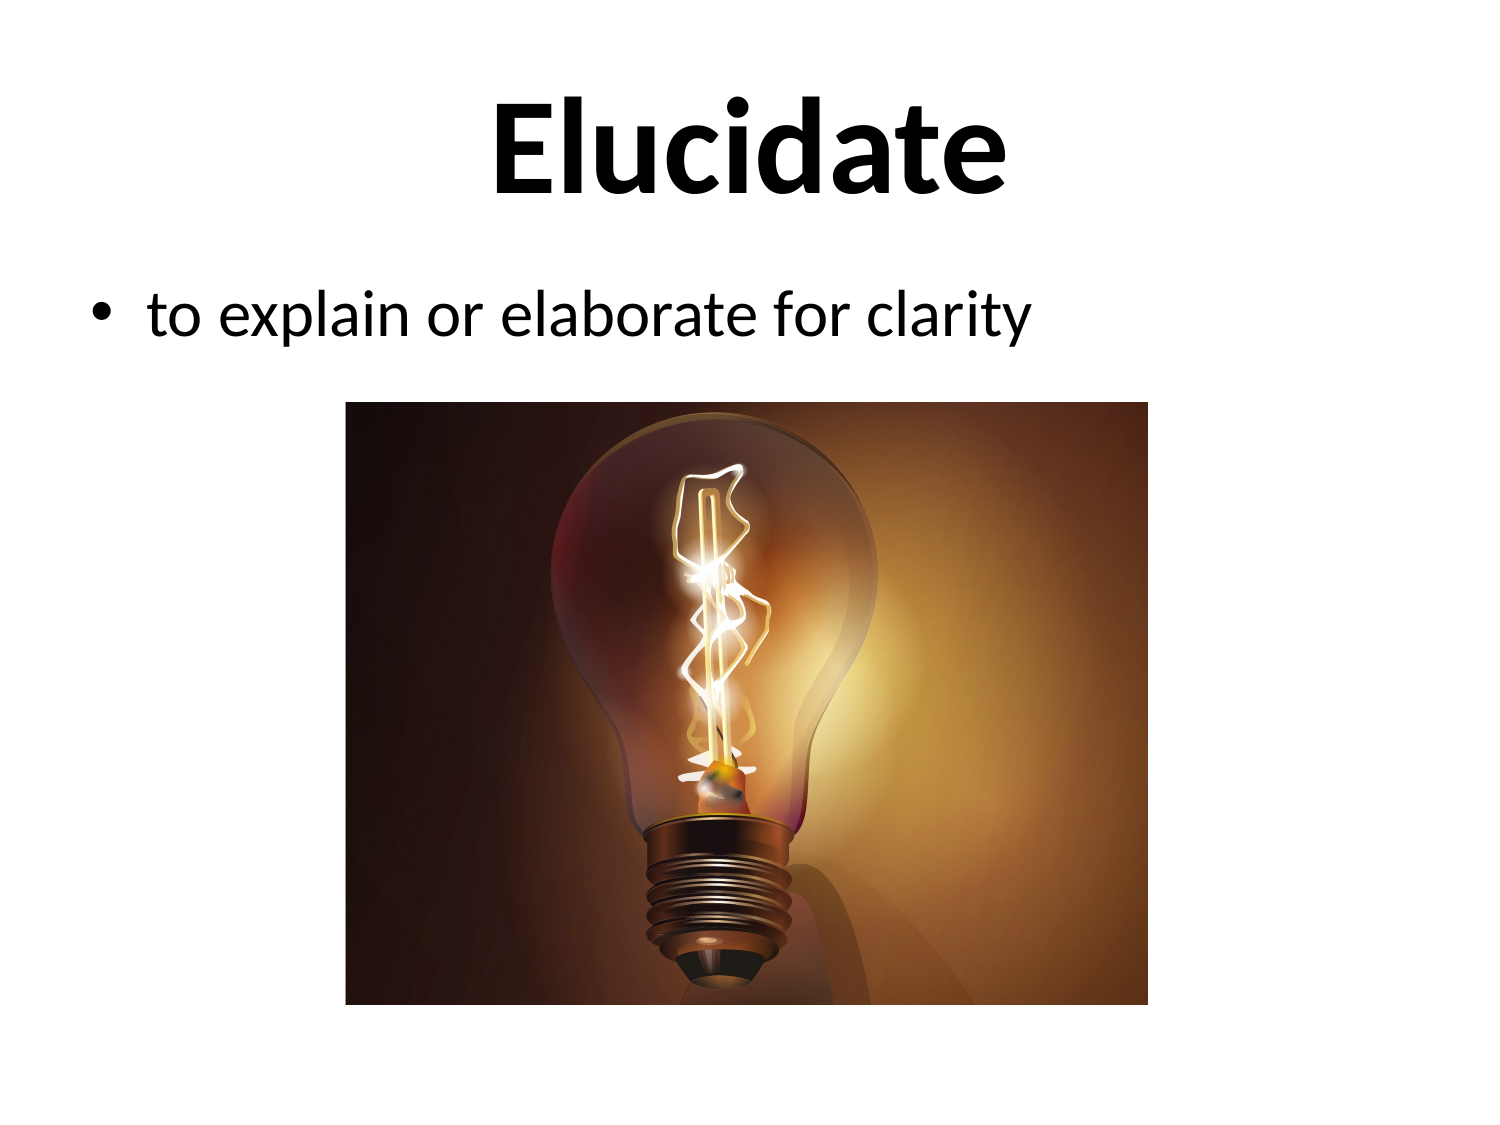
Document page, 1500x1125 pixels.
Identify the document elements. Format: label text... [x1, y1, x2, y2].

title Elucidate [75, 45, 1425, 233]
picture [344, 402, 1148, 1006]
list to explain or elaborate for clarity [75, 262, 1425, 1005]
